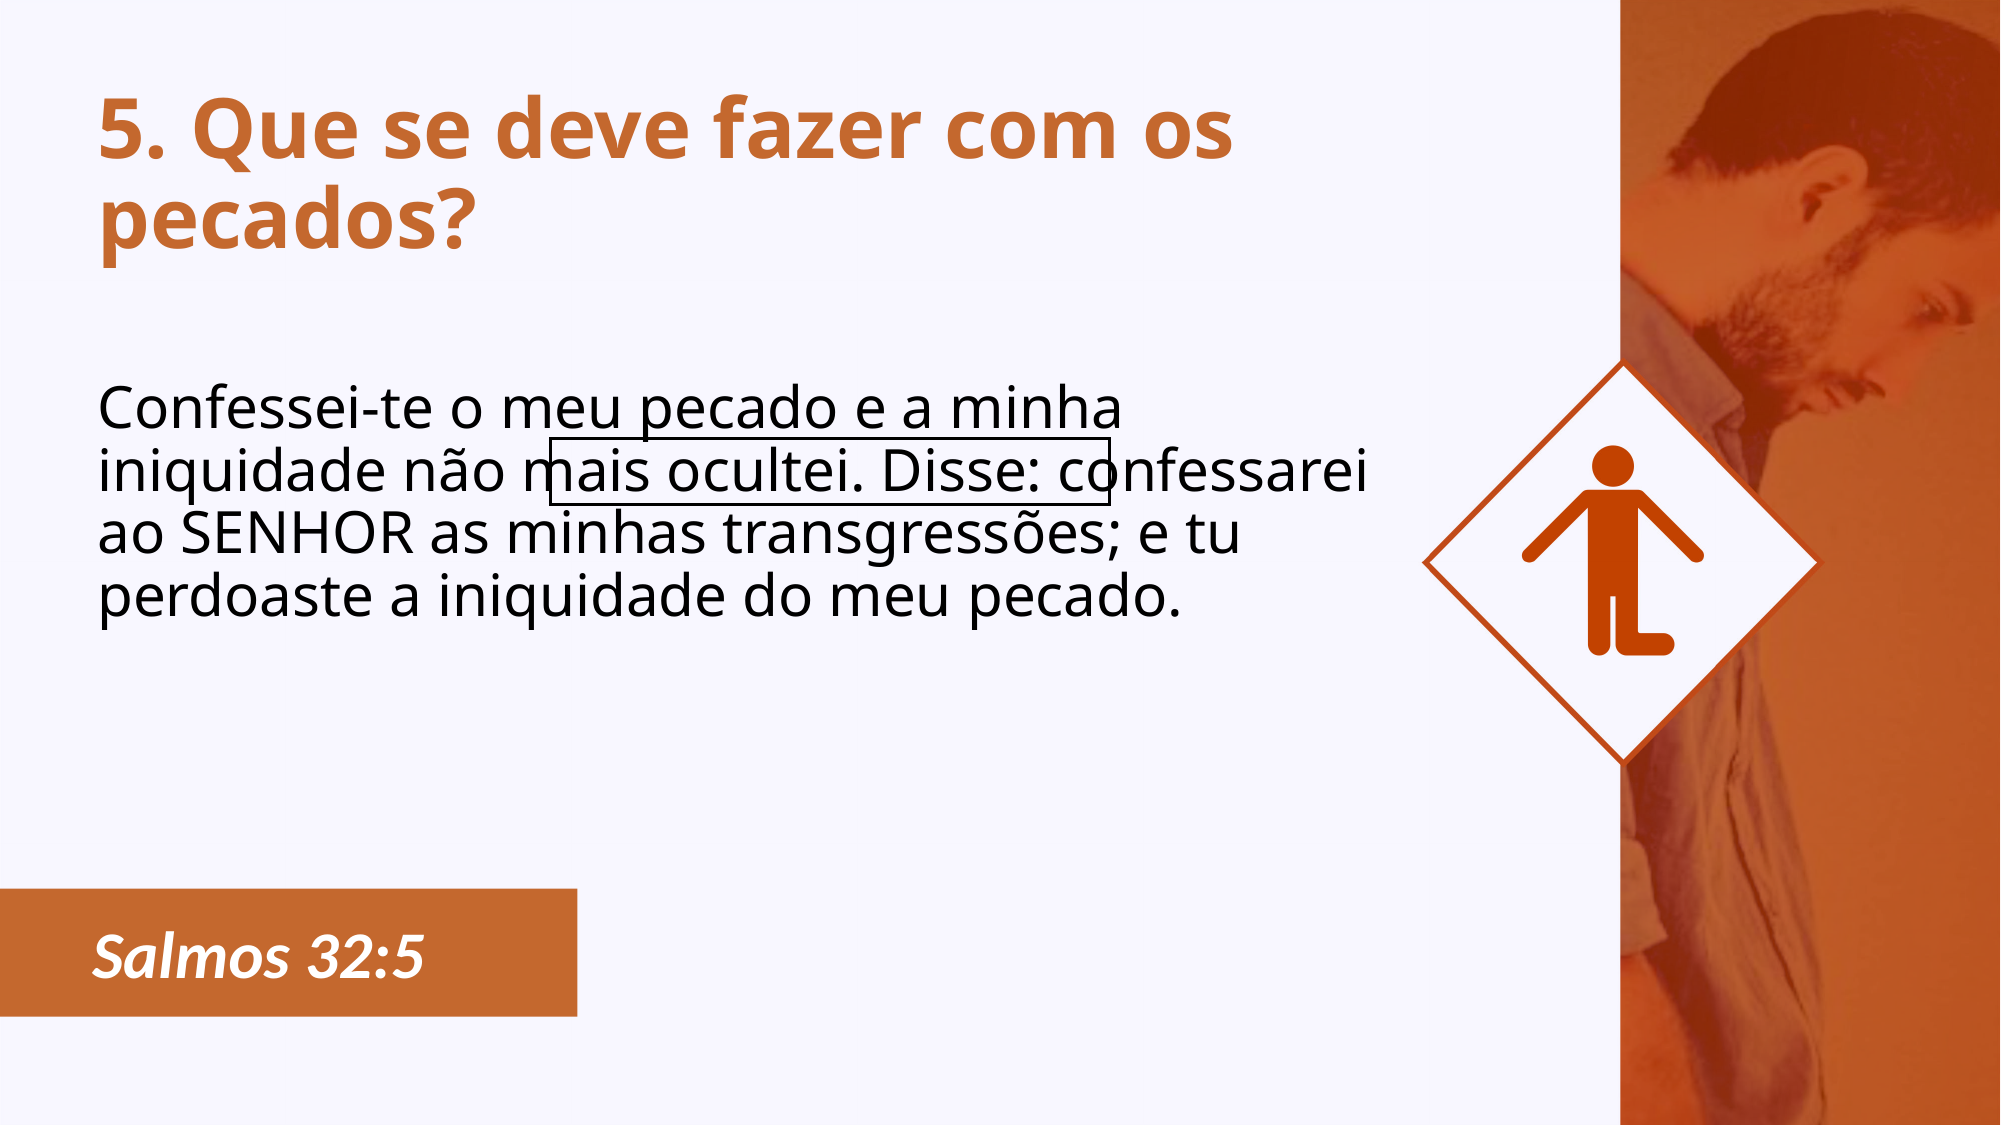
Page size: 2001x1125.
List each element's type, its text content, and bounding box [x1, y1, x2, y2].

picture [0, 0, 2001, 1125]
list Confessei-te o meu pecado e a minha iniquidade não mais ocultei. Disse: confessarei ao SENHOR as minhas transgressões; e tu perdoaste a iniquidade do meu pecado. [82, 220, 1407, 787]
text_box [0, 888, 578, 1018]
text_box [550, 437, 1110, 505]
text_box Salmos 32:5 [77, 904, 440, 999]
title 5. Que se deve fazer com os pecados? [82, 67, 1593, 285]
